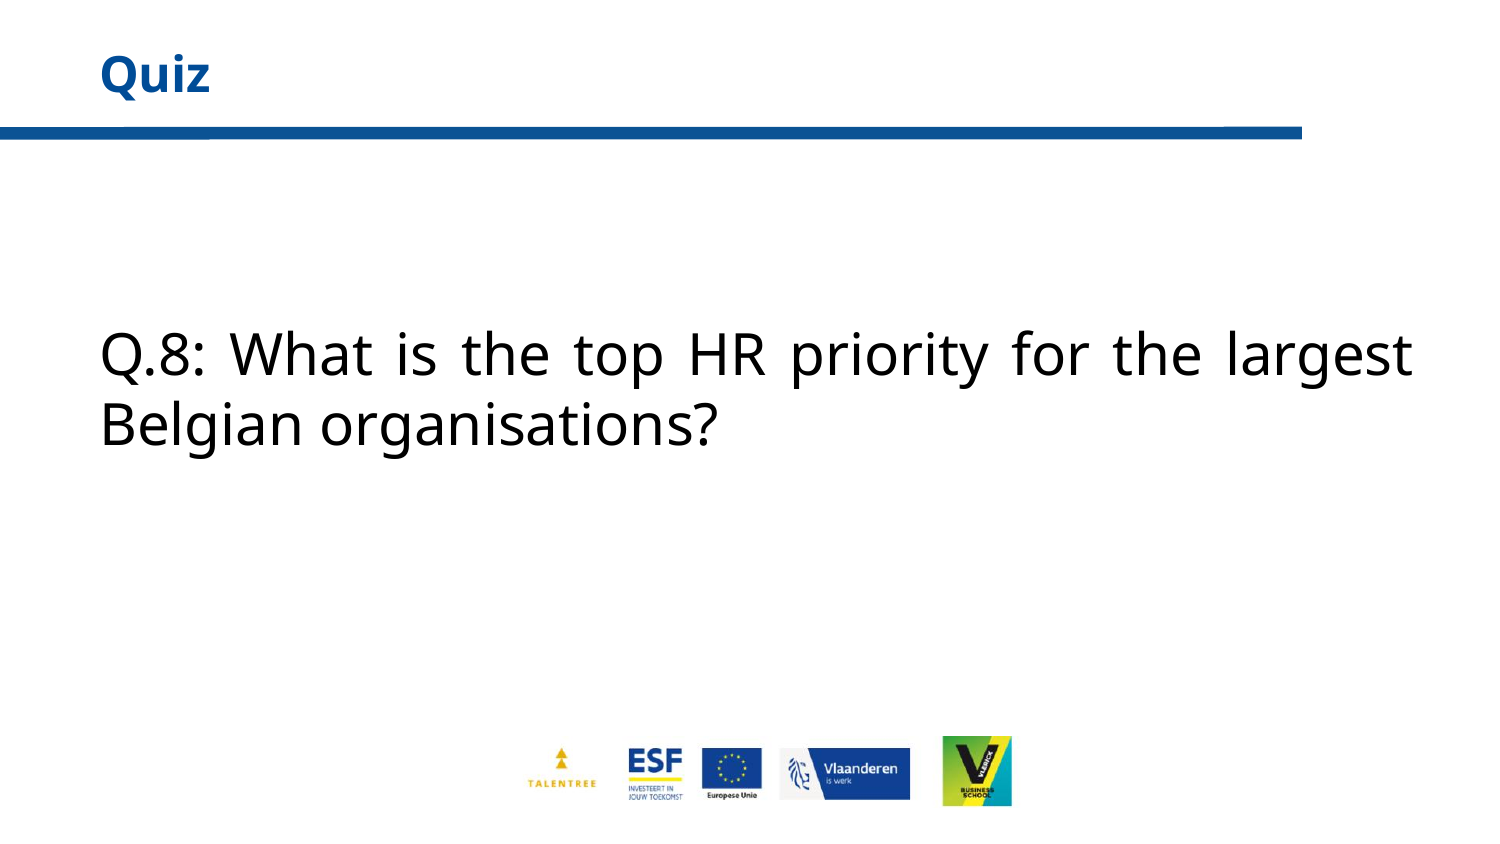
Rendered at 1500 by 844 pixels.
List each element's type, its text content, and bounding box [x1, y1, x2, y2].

text_box Q.8: What is the top HR priority for the largest Belgian organisations? [84, 302, 1430, 790]
picture [510, 790, 1029, 808]
text_box Quiz [84, 27, 1482, 135]
